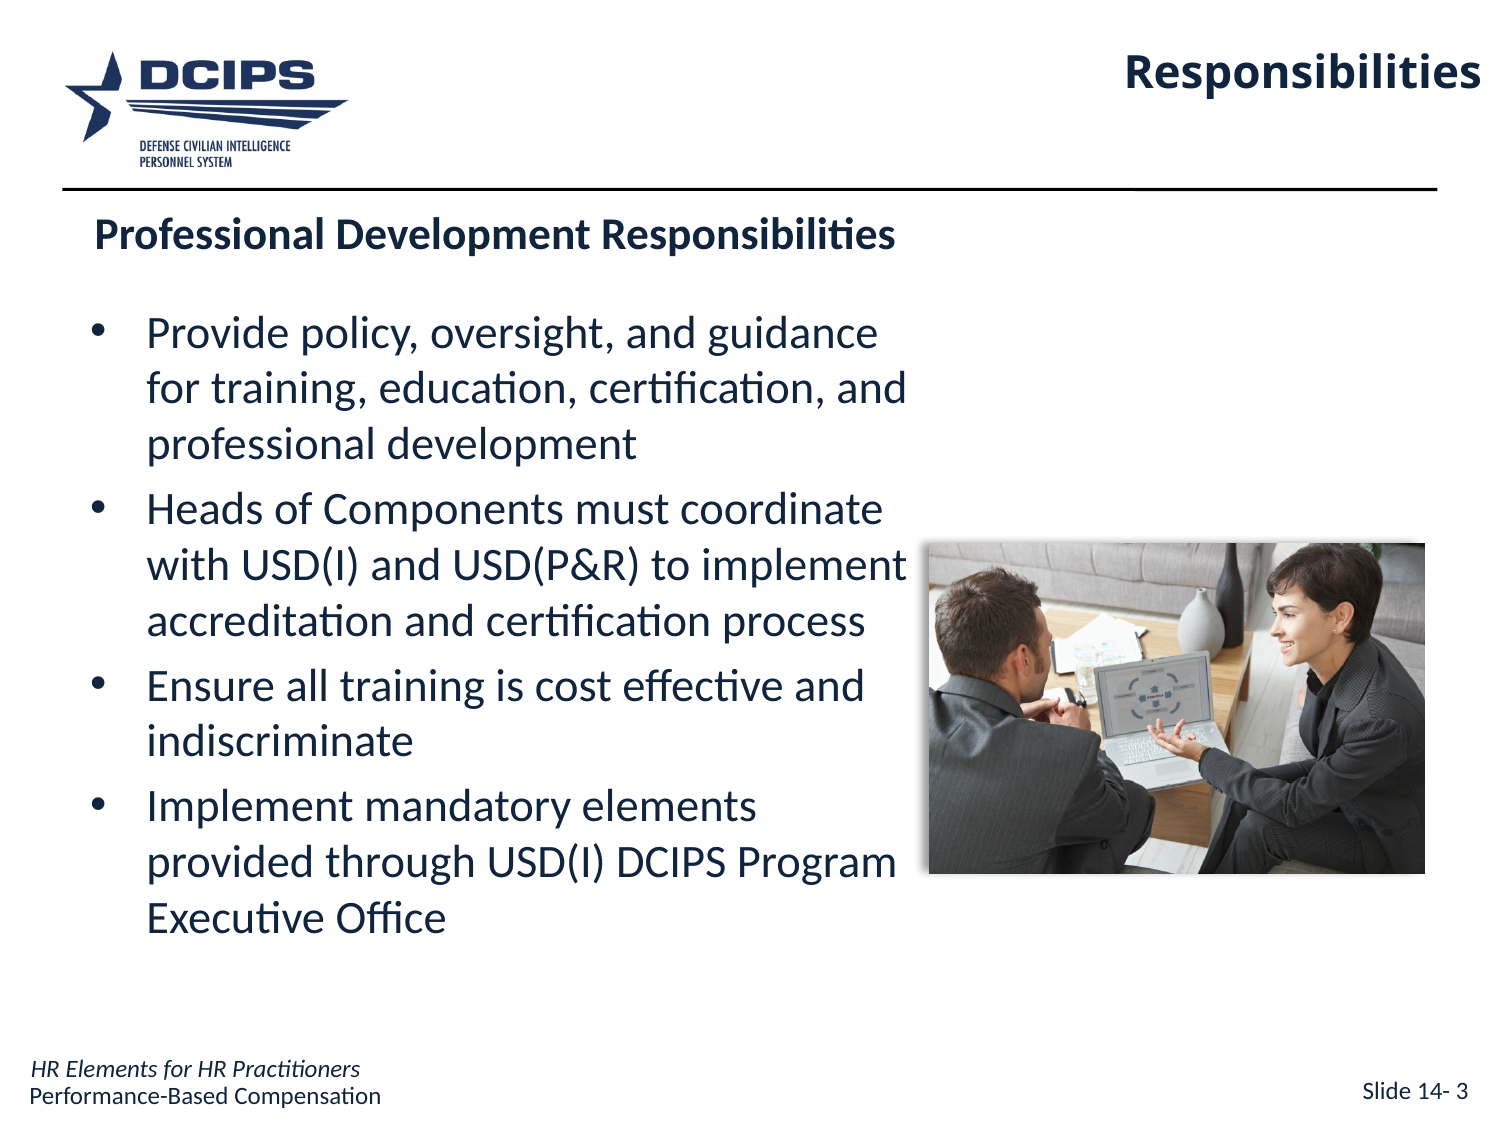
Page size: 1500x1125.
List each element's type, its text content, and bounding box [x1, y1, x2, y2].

list Professional Development Responsibilities [79, 161, 927, 267]
list Provide policy, oversight, and guidance for training, education, certification, and professional development Heads of Components must coordinate with USD(I) and USD(P&R) to implement accreditation and certification process Ensure all training is cost effective and indiscriminate Implement mandatory elements provided through USD(I) DCIPS Program Executive Office [75, 294, 930, 1005]
text_box Performance-Based Compensation [14, 1071, 427, 1117]
text_box Responsibilities [675, 35, 1497, 106]
picture [928, 543, 1425, 874]
picture [37, 37, 388, 184]
text_box Slide 14- 3 [1347, 1067, 1497, 1113]
